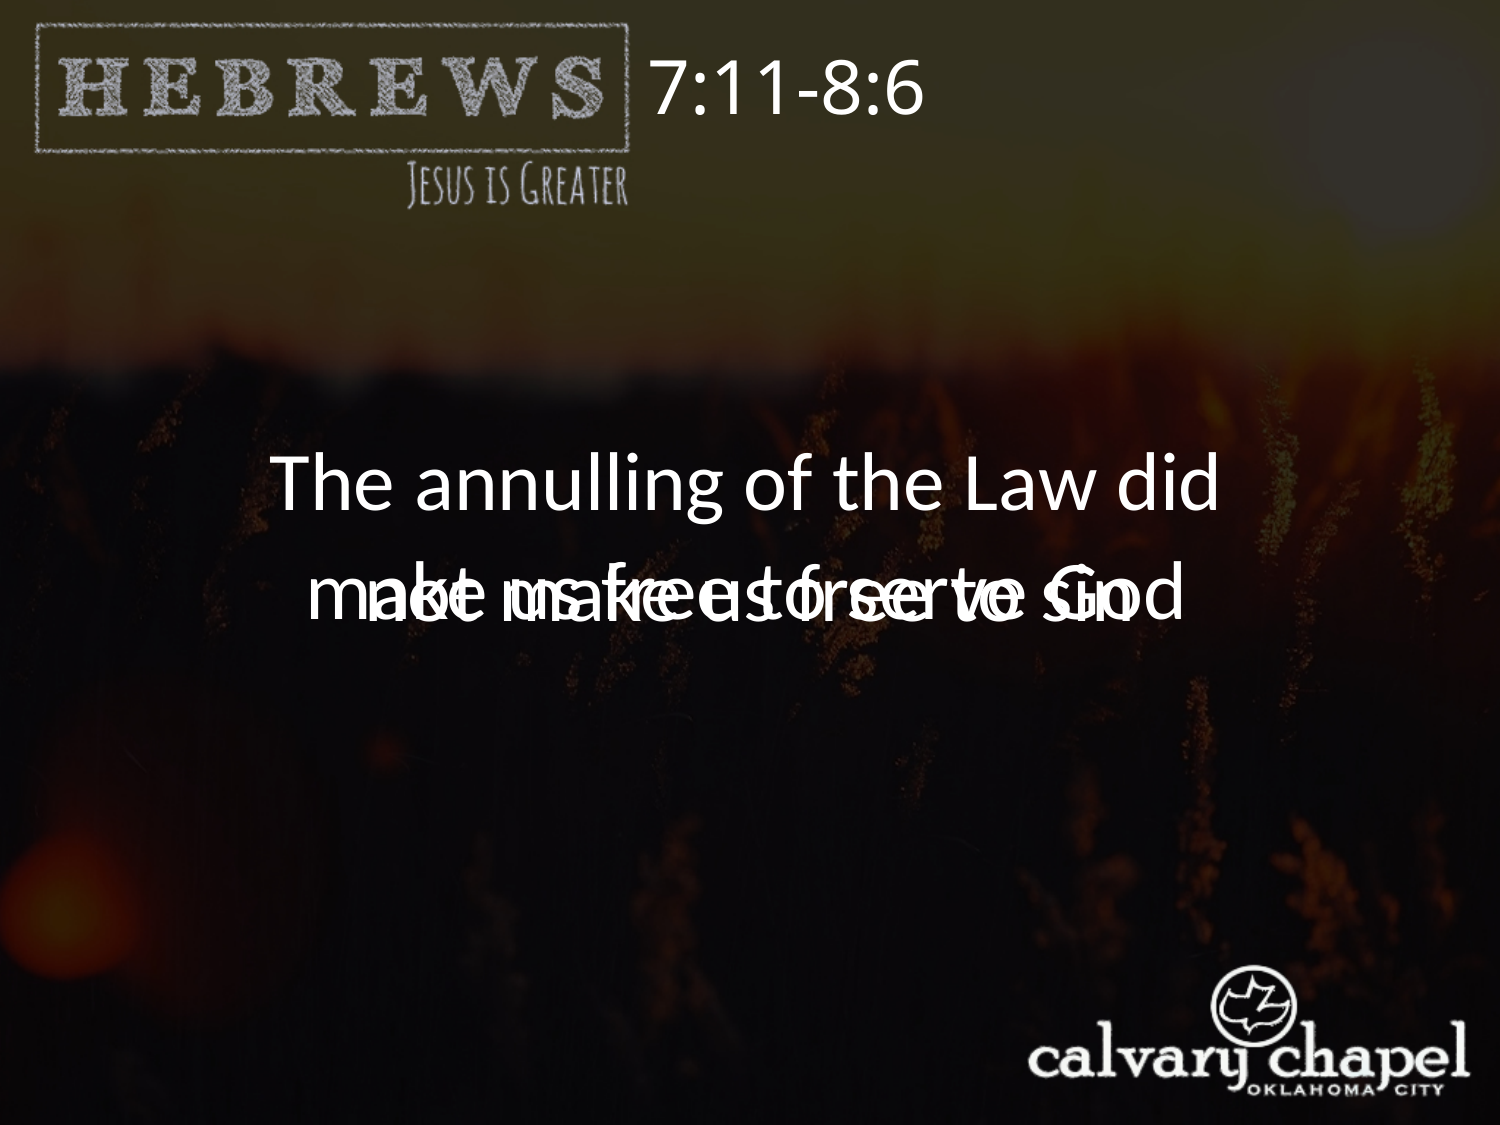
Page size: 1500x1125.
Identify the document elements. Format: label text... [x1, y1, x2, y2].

text_box The annulling of the Law did [242, 419, 1251, 534]
text_box not make us free to sin [243, 531, 1257, 646]
picture [0, 0, 1500, 1125]
text_box 7:11-8:6 [632, 32, 1130, 138]
